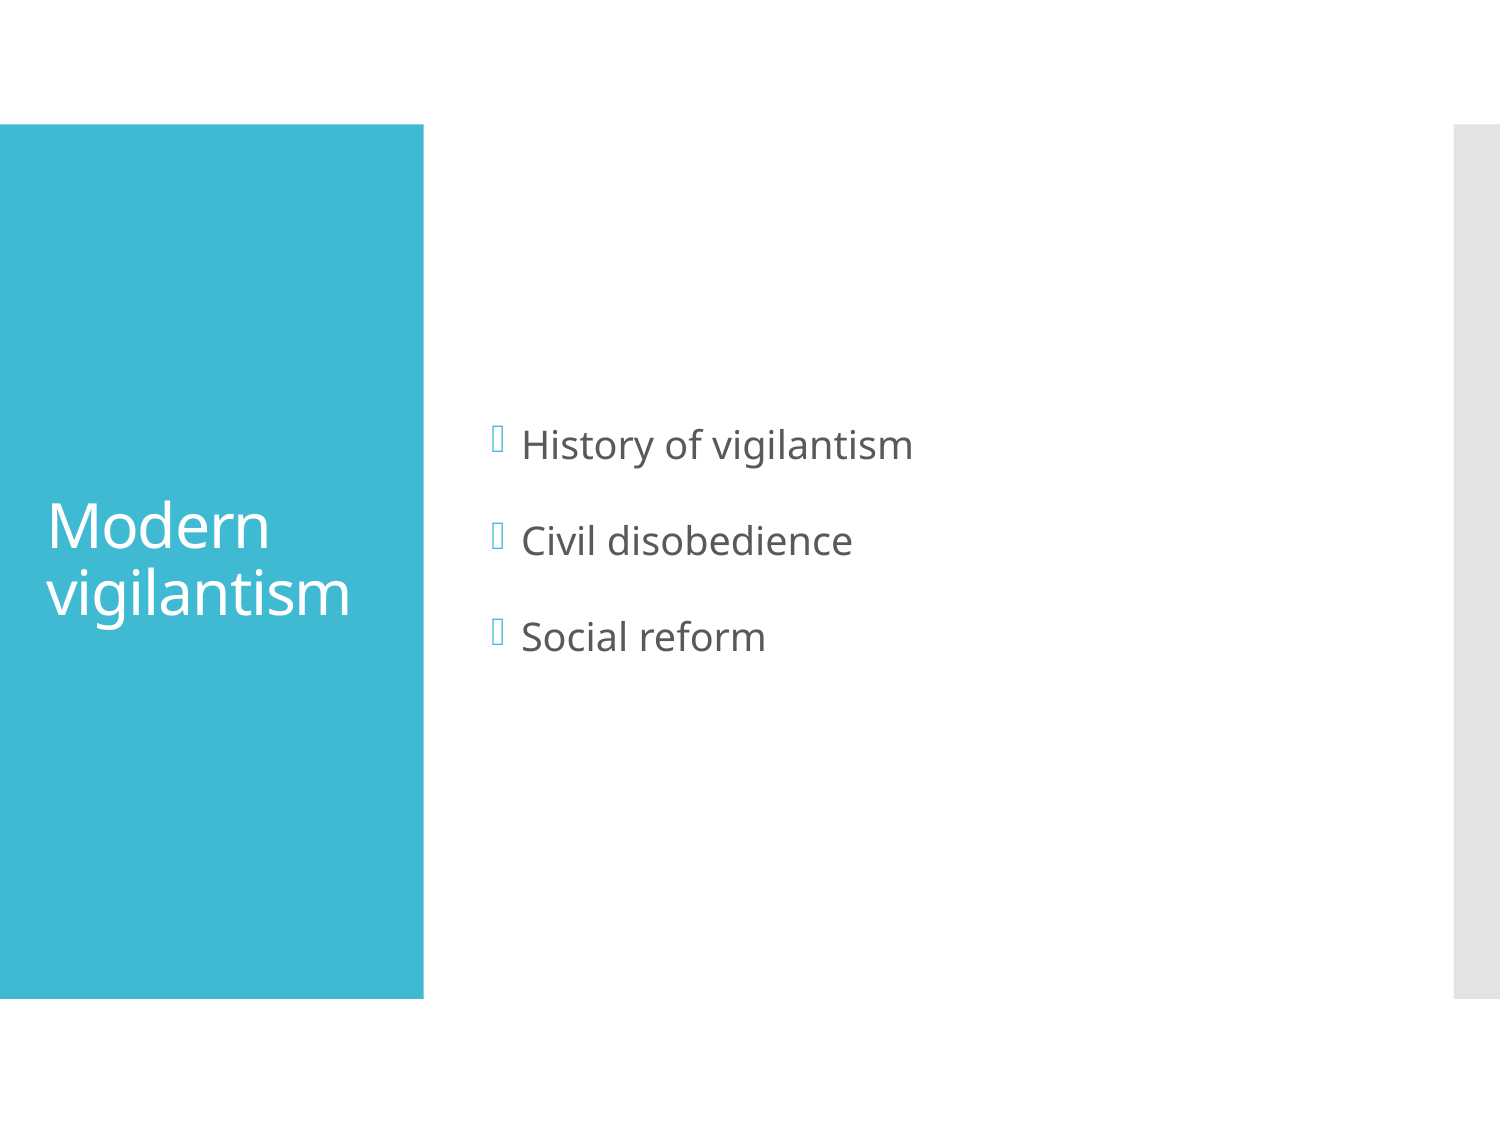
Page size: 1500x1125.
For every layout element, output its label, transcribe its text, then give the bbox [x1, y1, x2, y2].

title Modern vigilantism [31, 184, 394, 940]
list History of vigilantism Civil disobedience Social reform [476, 141, 1376, 982]
